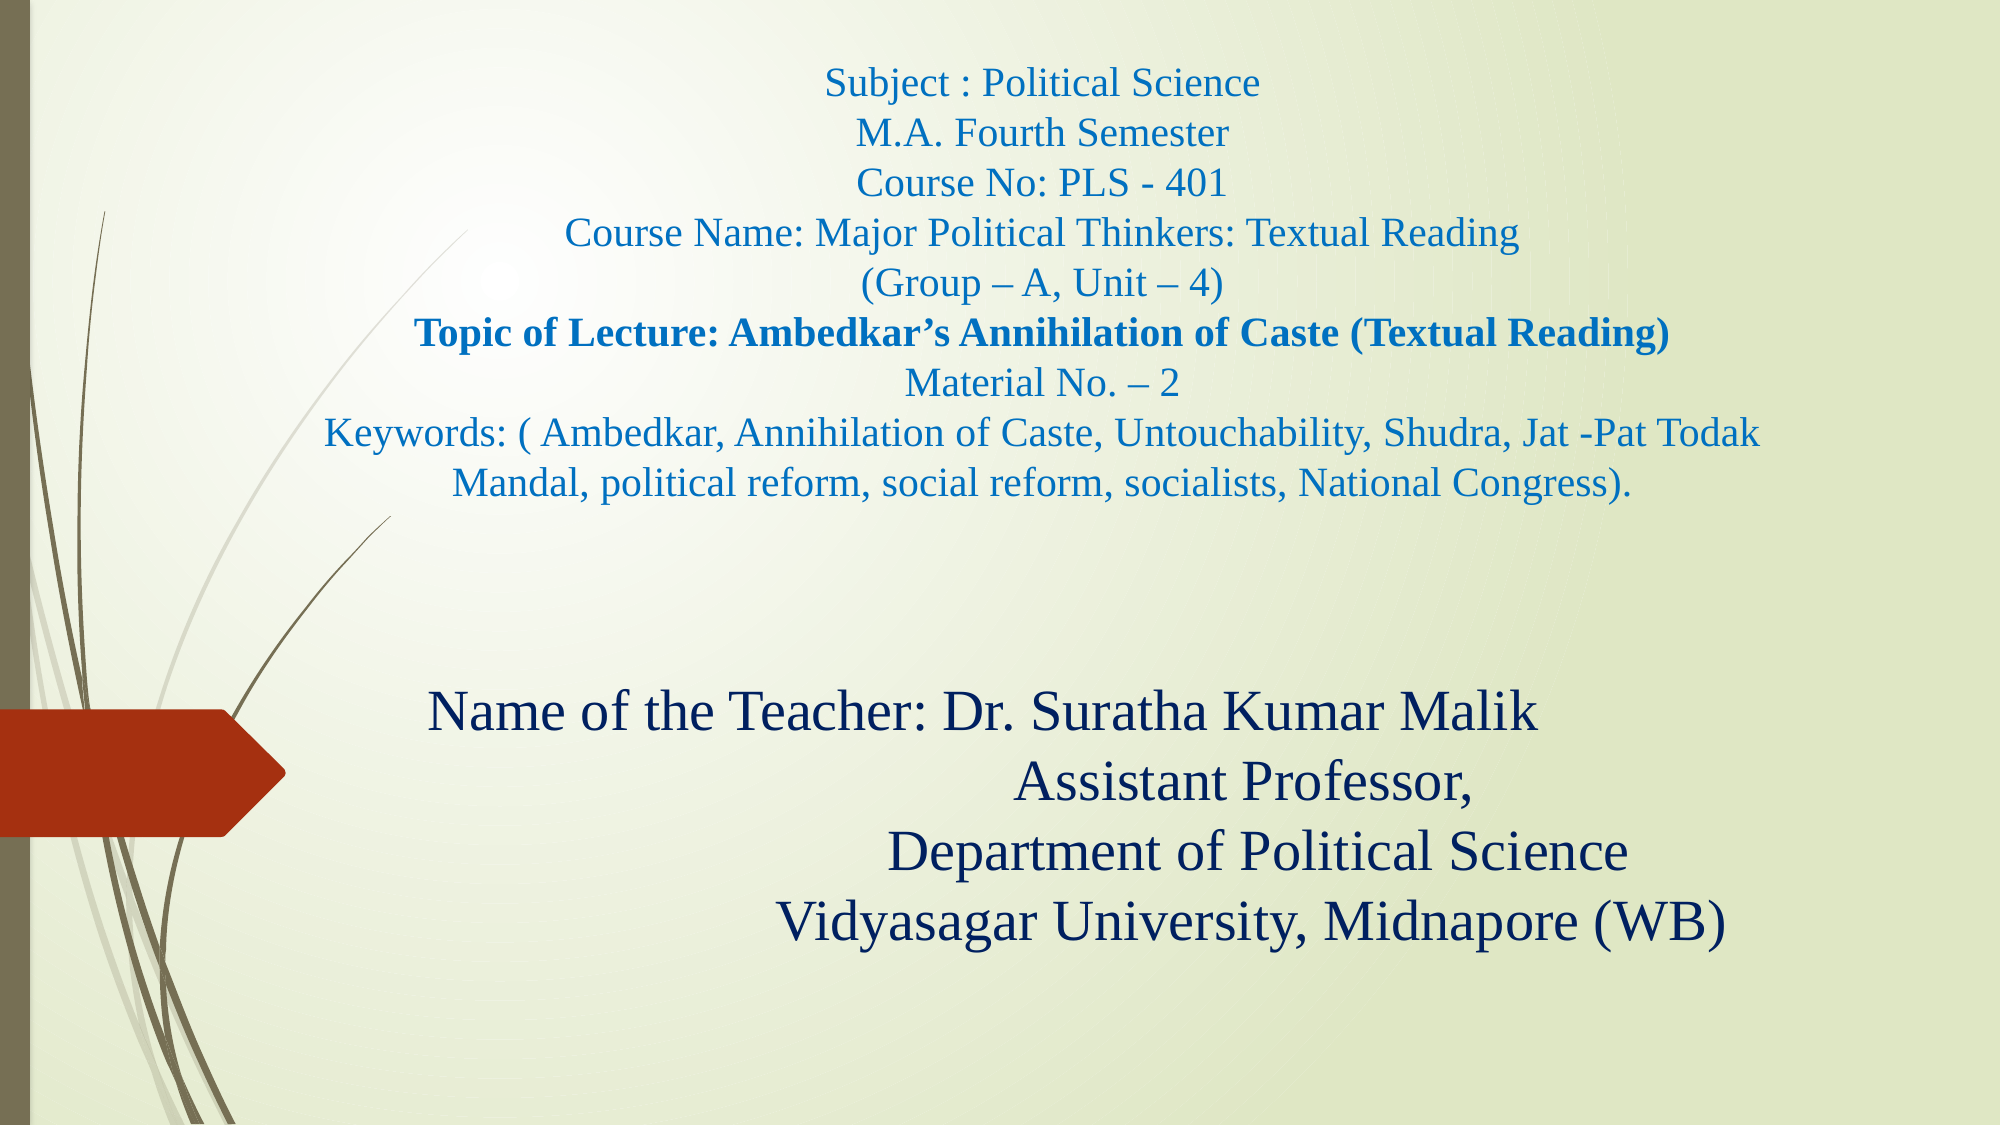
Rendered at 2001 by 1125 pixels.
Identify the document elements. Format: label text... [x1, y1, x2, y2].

title Subject : Political Science M.A. Fourth Semester Course No: PLS - 401 Course Name: Major Political Thinkers: Textual Reading (Group – A, Unit – 4) Topic of Lecture: Ambedkar’s Annihilation of Caste (Textual Reading) Material No. – 2 Keywords: ( Ambedkar, Annihilation of Caste, Untouchability, Shudra, Jat -Pat Todak Mandal, political reform, social reform, socialists, National Congress). [289, 0, 1797, 513]
subtitle Name of the Teacher: Dr. Suratha Kumar Malik Assistant Professor, Department of Political Science Vidyasagar University, Midnapore (WB) [203, 574, 1764, 1089]
